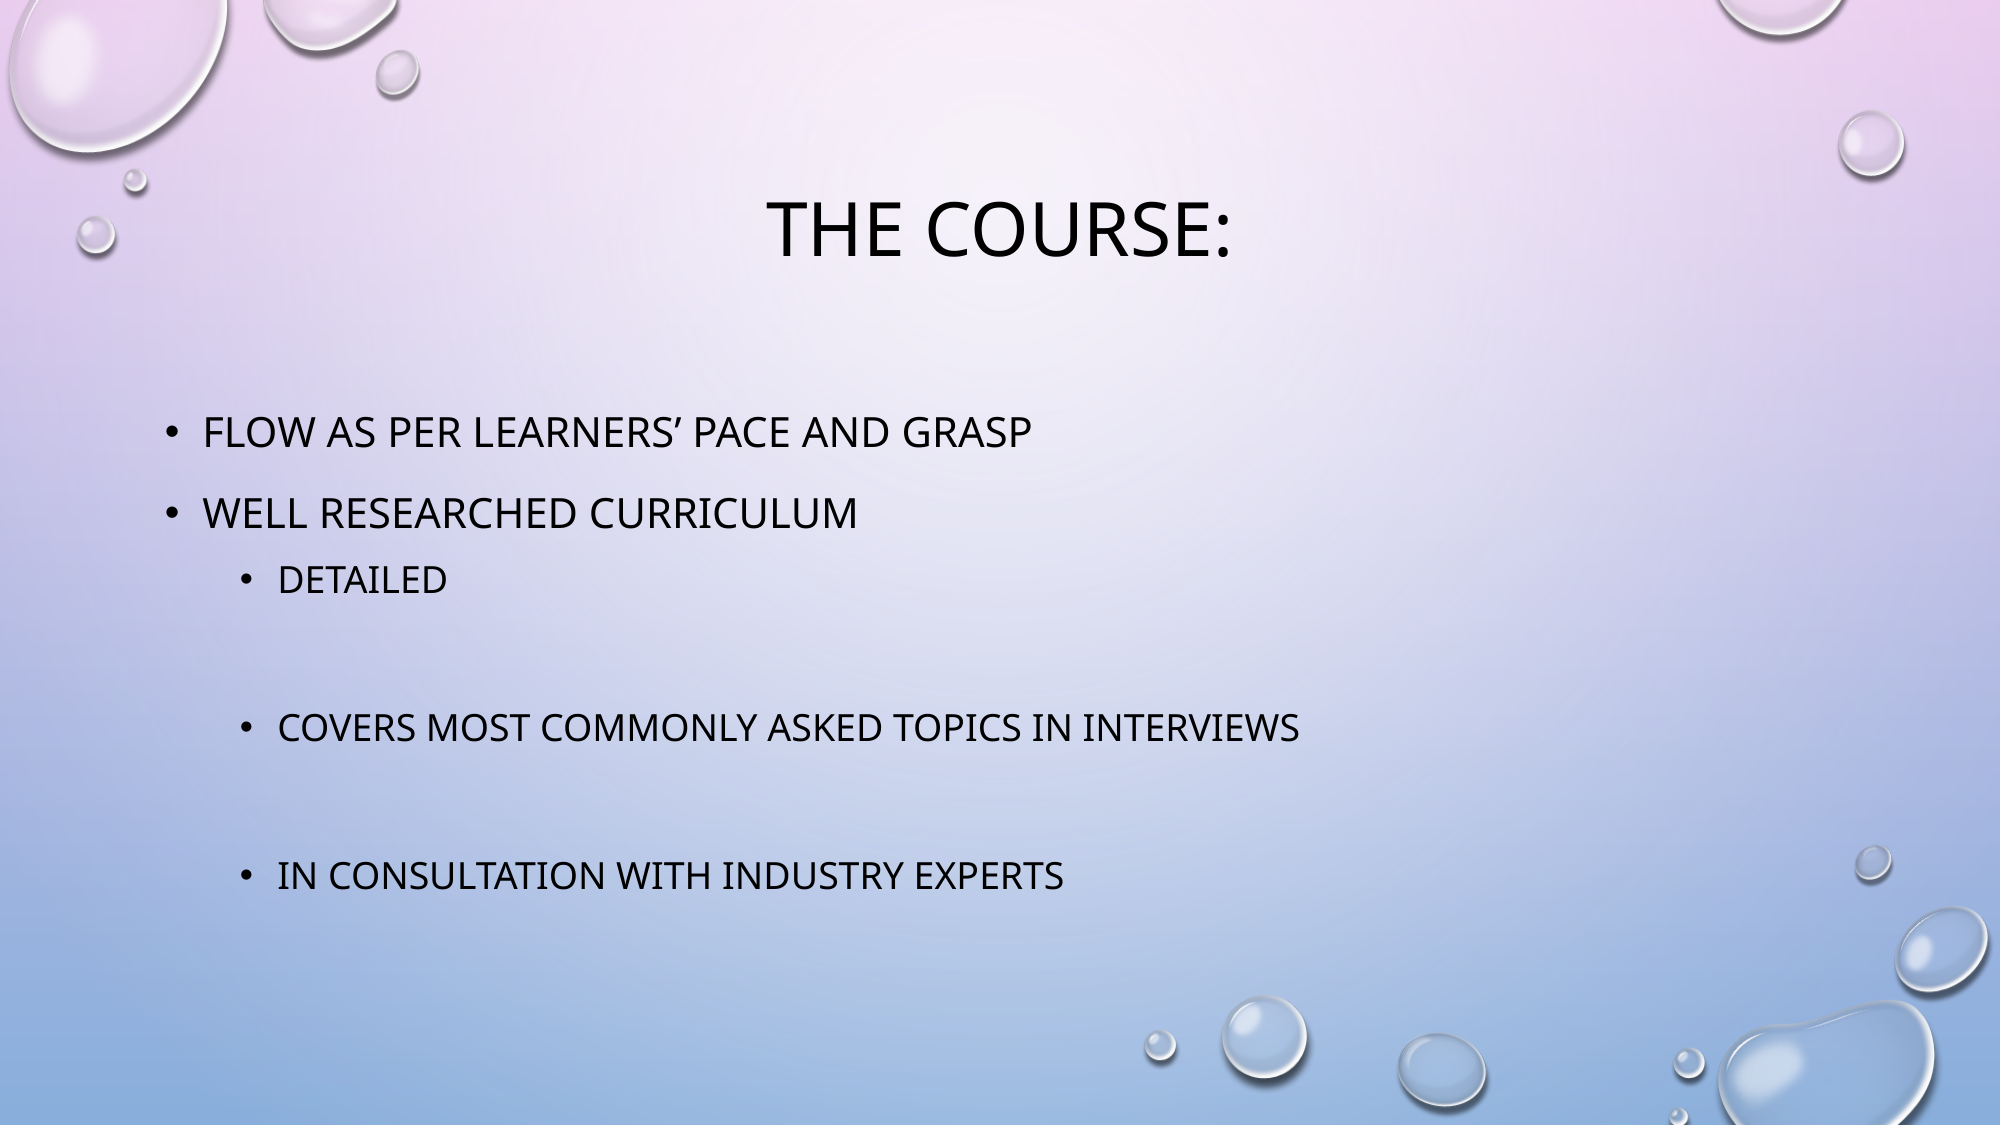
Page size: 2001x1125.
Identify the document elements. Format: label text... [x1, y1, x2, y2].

list Flow as per Learners’ Pace and Grasp Well Researched Curriculum Detailed Covers most commonly asked topics in interviews In Consultation with Industry Experts [149, 388, 1850, 950]
title The Course: [149, 101, 1851, 364]
picture [0, 0, 2000, 1125]
